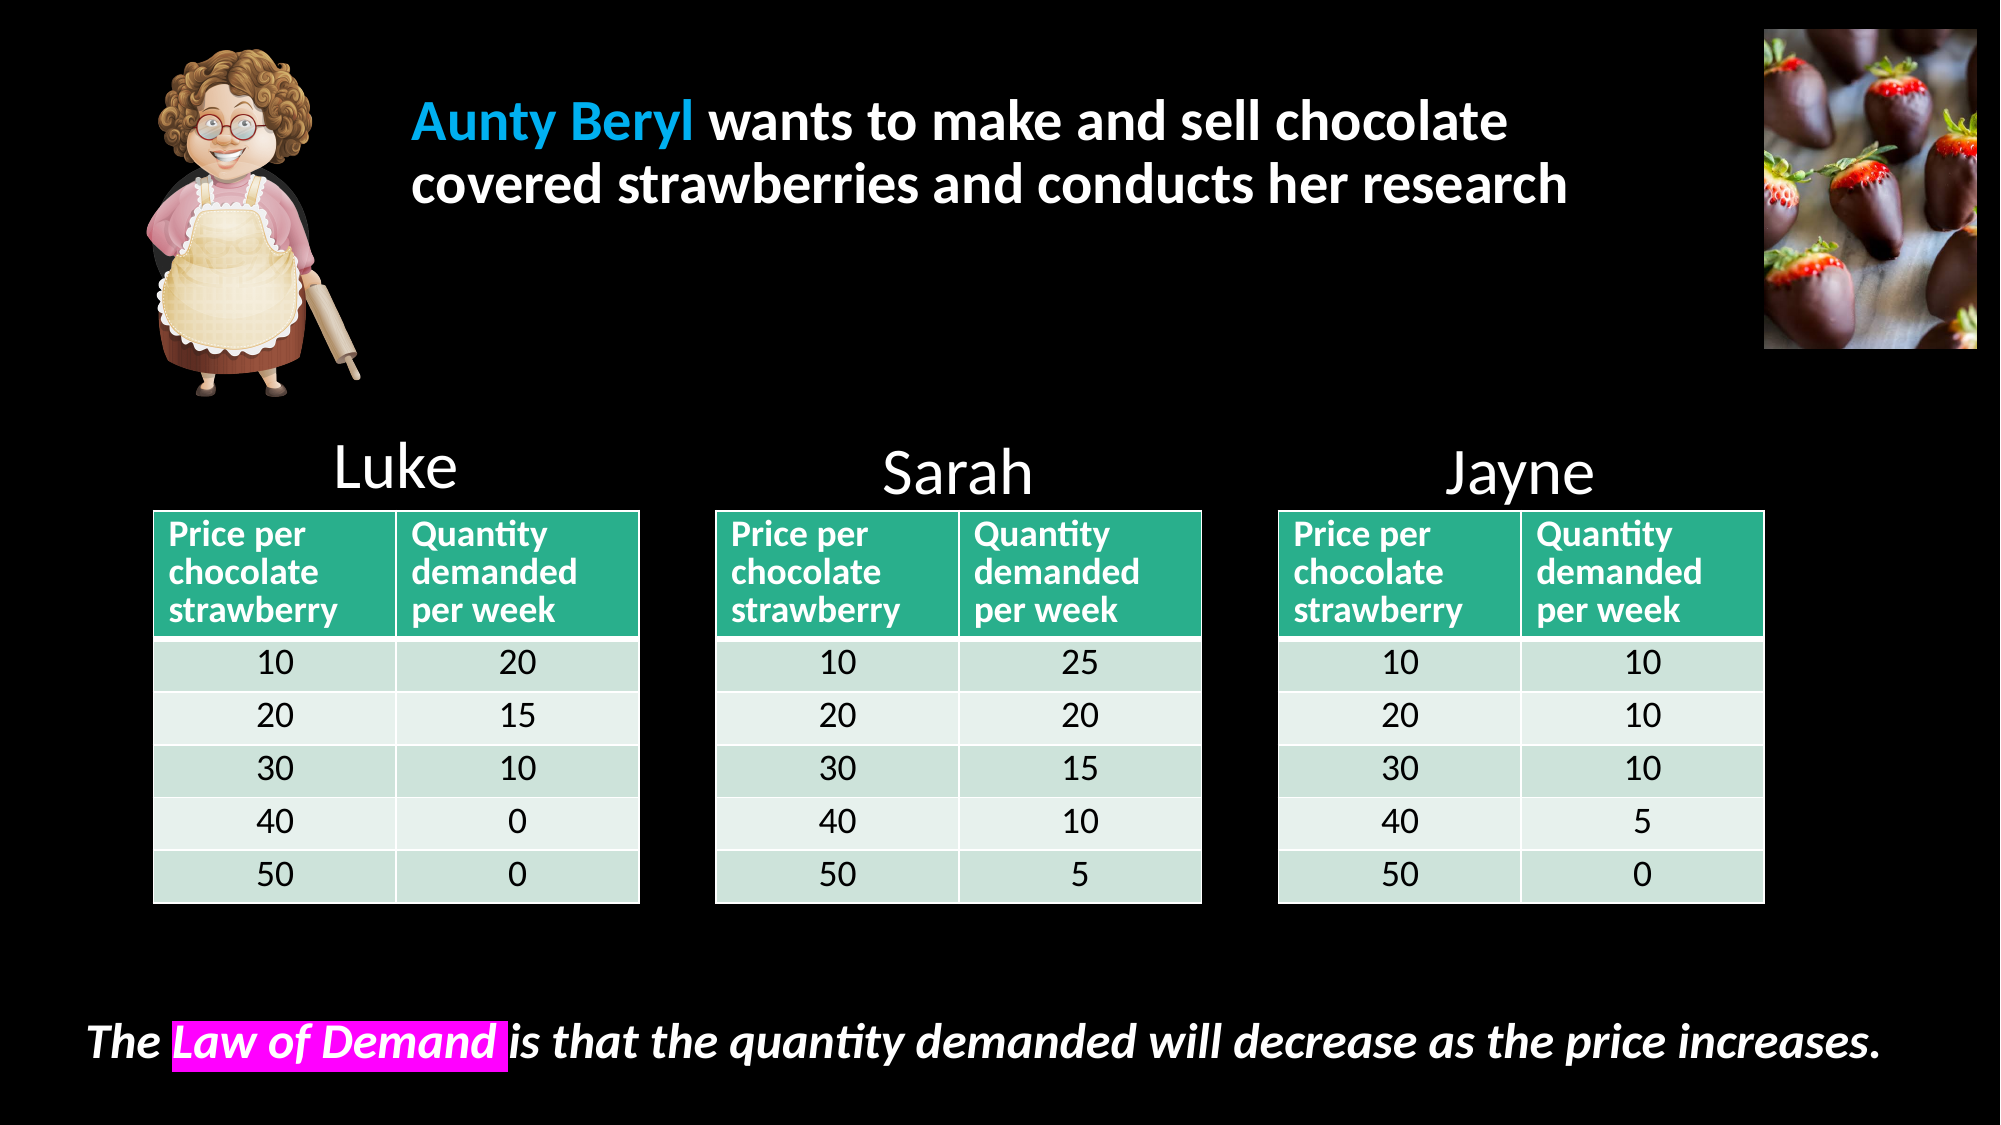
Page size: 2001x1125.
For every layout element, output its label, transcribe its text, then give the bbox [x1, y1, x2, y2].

table_cell 15 [397, 693, 638, 744]
text_box Sarah [867, 420, 1050, 516]
text_box Luke [319, 414, 474, 510]
picture [140, 49, 367, 397]
table_header Price per chocolate strawberry [1279, 512, 1520, 636]
table_cell 0 [1522, 851, 1763, 902]
table_cell 0 [397, 798, 638, 849]
table_cell 20 [397, 642, 638, 691]
table_cell 40 [154, 798, 395, 849]
table_cell 10 [154, 642, 395, 691]
table_cell 15 [960, 746, 1201, 797]
table_header Price per chocolate strawberry [717, 512, 958, 636]
table_cell 10 [397, 746, 638, 797]
table_cell 20 [154, 693, 395, 744]
text_box The Law of Demand is that the quantity demanded will decrease as the price increases. [70, 1008, 1930, 1089]
table_cell 0 [397, 851, 638, 902]
table_cell 30 [154, 746, 395, 797]
table_cell 30 [1279, 746, 1520, 797]
table_cell 5 [960, 851, 1201, 902]
table_header Quantity demanded per week [960, 512, 1201, 636]
table_cell 10 [1522, 693, 1763, 744]
table_cell 5 [1522, 798, 1763, 849]
table_cell 40 [717, 798, 958, 849]
table_header Quantity demanded per week [397, 512, 638, 636]
table_cell 10 [960, 798, 1201, 849]
table_cell 40 [1279, 798, 1520, 849]
picture [1763, 29, 1977, 349]
table_cell 30 [717, 746, 958, 797]
table_cell 50 [717, 851, 958, 902]
table_cell 10 [1522, 746, 1763, 797]
table_cell 20 [960, 693, 1201, 744]
table_cell 25 [960, 642, 1201, 691]
table_cell 10 [1279, 642, 1520, 691]
table_cell 10 [717, 642, 958, 691]
table_header Quantity demanded per week [1522, 512, 1763, 636]
table_cell 50 [1279, 851, 1520, 902]
table_cell 20 [717, 693, 958, 744]
table_cell 50 [154, 851, 395, 902]
table_cell 10 [1522, 642, 1763, 691]
table_header Price per chocolate strawberry [154, 512, 395, 636]
text_box Jayne [1431, 420, 1612, 516]
table_cell 20 [1279, 693, 1520, 744]
text_box Aunty Beryl wants to make and sell chocolate covered strawberries and conducts her research [396, 82, 1605, 227]
